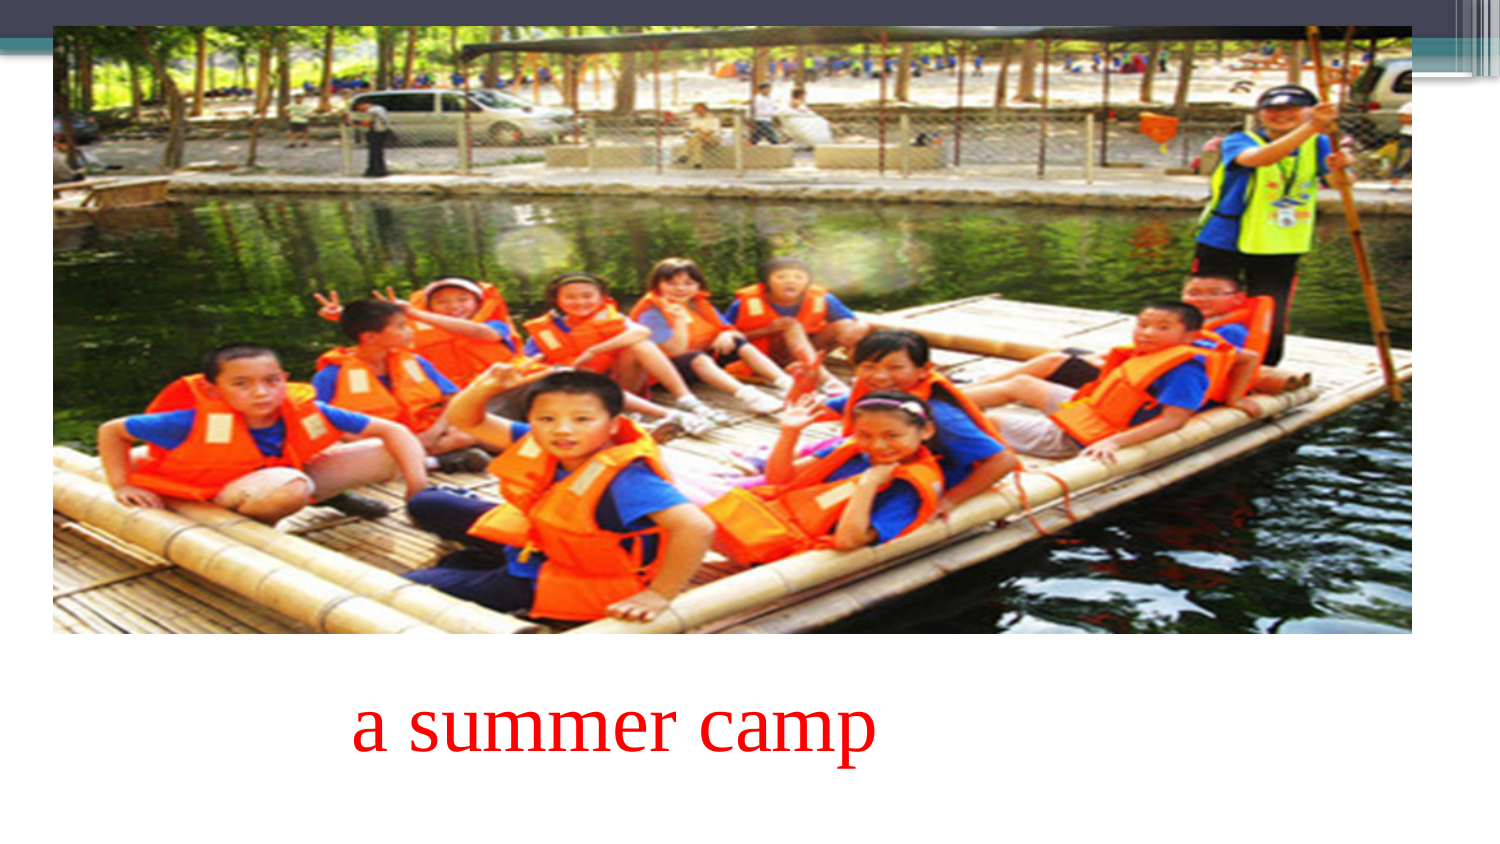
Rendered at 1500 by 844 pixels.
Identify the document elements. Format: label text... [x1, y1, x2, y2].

text_box a summer camp [336, 661, 1382, 776]
picture [52, 26, 1413, 634]
